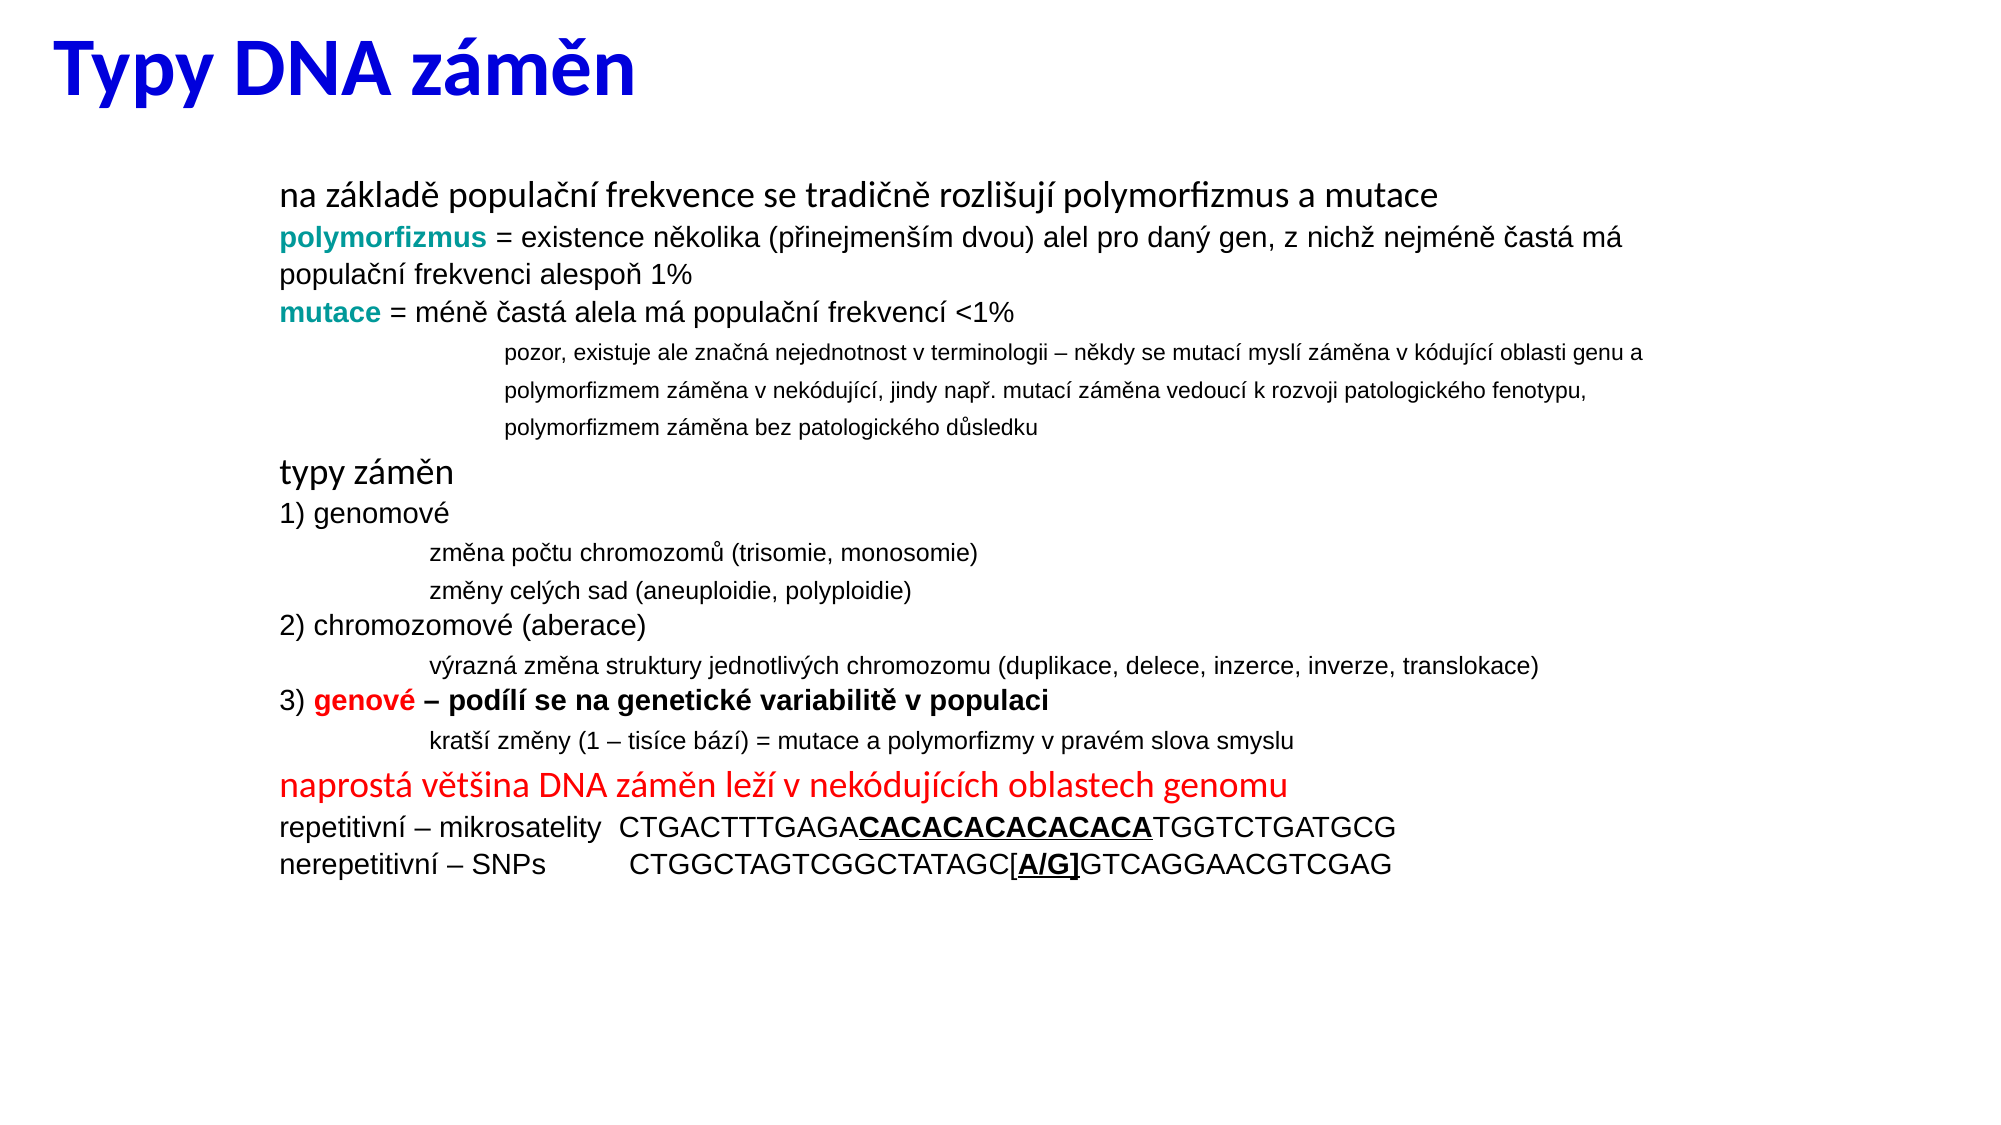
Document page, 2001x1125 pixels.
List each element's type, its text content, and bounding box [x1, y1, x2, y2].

list na základě populační frekvence se tradičně rozlišují polymorfizmus a mutace polymorfizmus = existence několika (přinejmenším dvou) alel pro daný gen, z nichž nejméně častá má populační frekvenci alespoň 1% mutace = méně častá alela má populační frekvencí <1% pozor, existuje ale značná nejednotnost v terminologii – někdy se mutací myslí záměna v kódující oblasti genu a polymorfizmem záměna v nekódující, jindy např. mutací záměna vedoucí k rozvoji patologického fenotypu, polymorfizmem záměna bez patologického důsledku typy záměn 1) genomové změna počtu chromozomů (trisomie, monosomie) změny celých sad (aneuploidie, polyploidie) 2) chromozomové (aberace) výrazná změna struktury jednotlivých chromozomu (duplikace, delece, inzerce, inverze, translokace) 3) genové – podílí se na genetické variabilitě v populaci kratší změny (1 – tisíce bází) = mutace a polymorfizmy v pravém slova smyslu naprostá většina DNA záměn leží v nekódujících oblastech genomu repetitivní – mikrosatelity CTGACTTTGAGACACACACACACACATGGTCTGATGCG nerepetitivní – SNPs CTGGCTAGTCGGCTATAGC[A/G]GTCAGGAACGTCGAG [279, 164, 1721, 1125]
title Typy DNA záměn [53, 28, 1818, 103]
